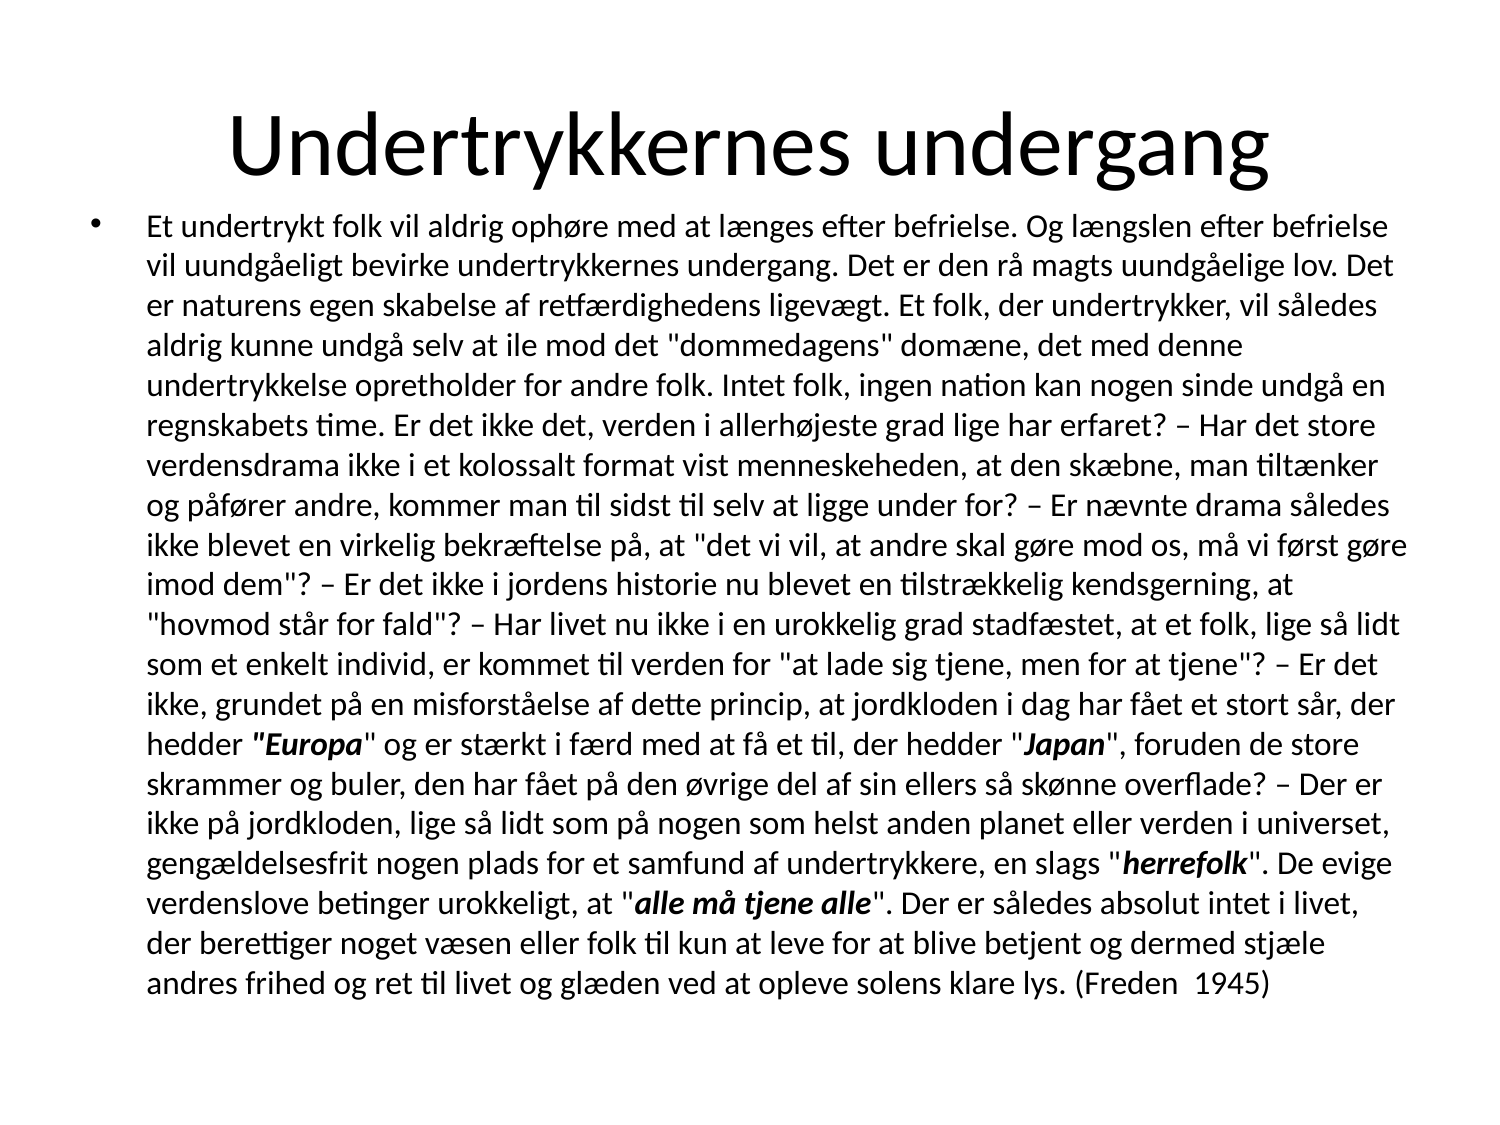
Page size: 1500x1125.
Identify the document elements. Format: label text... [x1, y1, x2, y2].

list Et undertrykt folk vil aldrig ophøre med at længes efter befrielse. Og længslen efter befrielse vil uundgåeligt bevirke undertrykkernes undergang. Det er den rå magts uundgåelige lov. Det er naturens egen skabelse af retfærdighedens ligevægt. Et folk, der undertrykker, vil således aldrig kunne undgå selv at ile mod det "dommedagens" domæne, det med denne undertrykkelse opretholder for andre folk. Intet folk, ingen nation kan nogen sinde undgå en regnskabets time. Er det ikke det, verden i allerhøjeste grad lige har erfaret? – Har det store verdensdrama ikke i et kolossalt format vist menneskeheden, at den skæbne, man tiltænker og påfører andre, kommer man til sidst til selv at ligge under for? – Er nævnte drama således ikke blevet en virkelig bekræftelse på, at "det vi vil, at andre skal gøre mod os, må vi først gøre imod dem"? – Er det ikke i jordens historie nu blevet en tilstrækkelig kendsgerning, at "hovmod står for fald"? – Har livet nu ikke i en urokkelig grad stadfæstet, at et folk, lige så lidt som et enkelt individ, er kommet til verden for "at lade sig tjene, men for at tjene"? – Er det ikke, grundet på en misforståelse af dette princip, at jordkloden i dag har fået et stort sår, der hedder "Europa" og er stærkt i færd med at få et til, der hedder "Japan", foruden de store skrammer og buler, den har fået på den øvrige del af sin ellers så skønne overflade? – Der er ikke på jordkloden, lige så lidt som på nogen som helst anden planet eller verden i universet, gengældelsesfrit nogen plads for et samfund af undertrykkere, en slags "herrefolk". De evige verdenslove betinger urokkeligt, at "alle må tjene alle". Der er således absolut intet i livet, der berettiger noget væsen eller folk til kun at leve for at blive betjent og dermed stjæle andres frihed og ret til livet og glæden ved at opleve solens klare lys. (Freden 1945) [75, 196, 1425, 1059]
title Undertrykkernes undergang [75, 45, 1425, 196]
